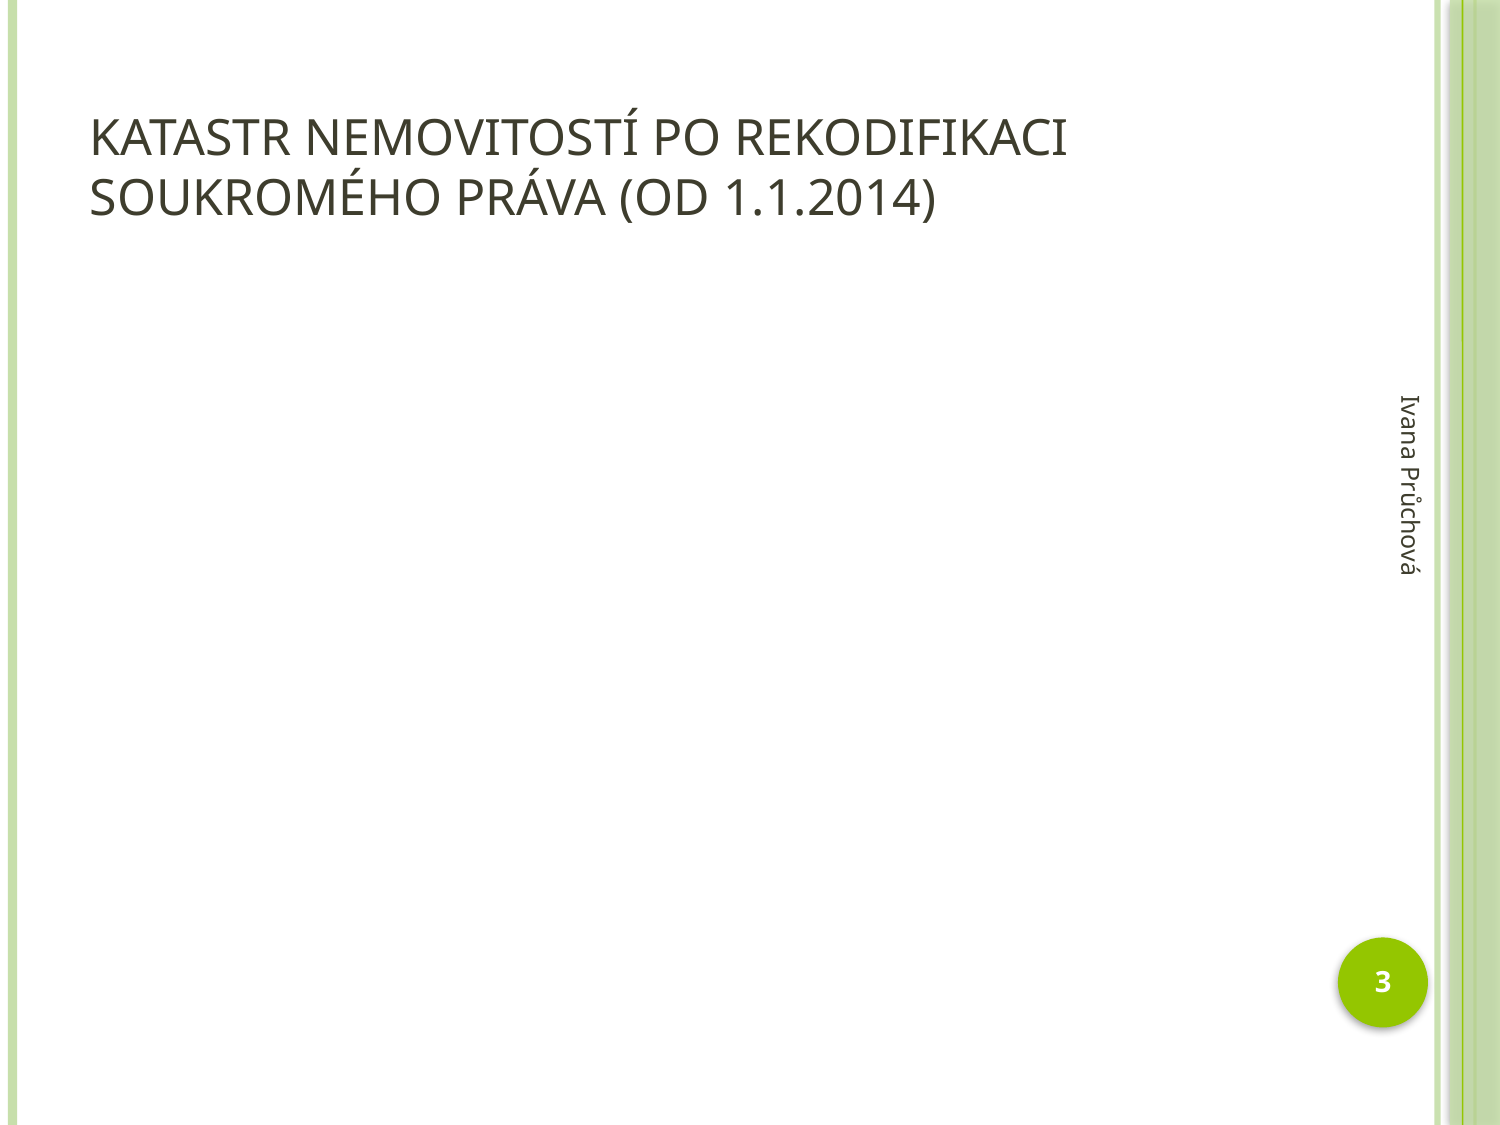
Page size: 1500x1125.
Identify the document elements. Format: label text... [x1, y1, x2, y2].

slide_number 3 [1333, 940, 1434, 1027]
footer Ivana Průchová [1379, 380, 1440, 906]
title Katastr nemovitostí po rekodifikaci soukromého práva (od 1.1.2014) [75, 45, 1300, 233]
